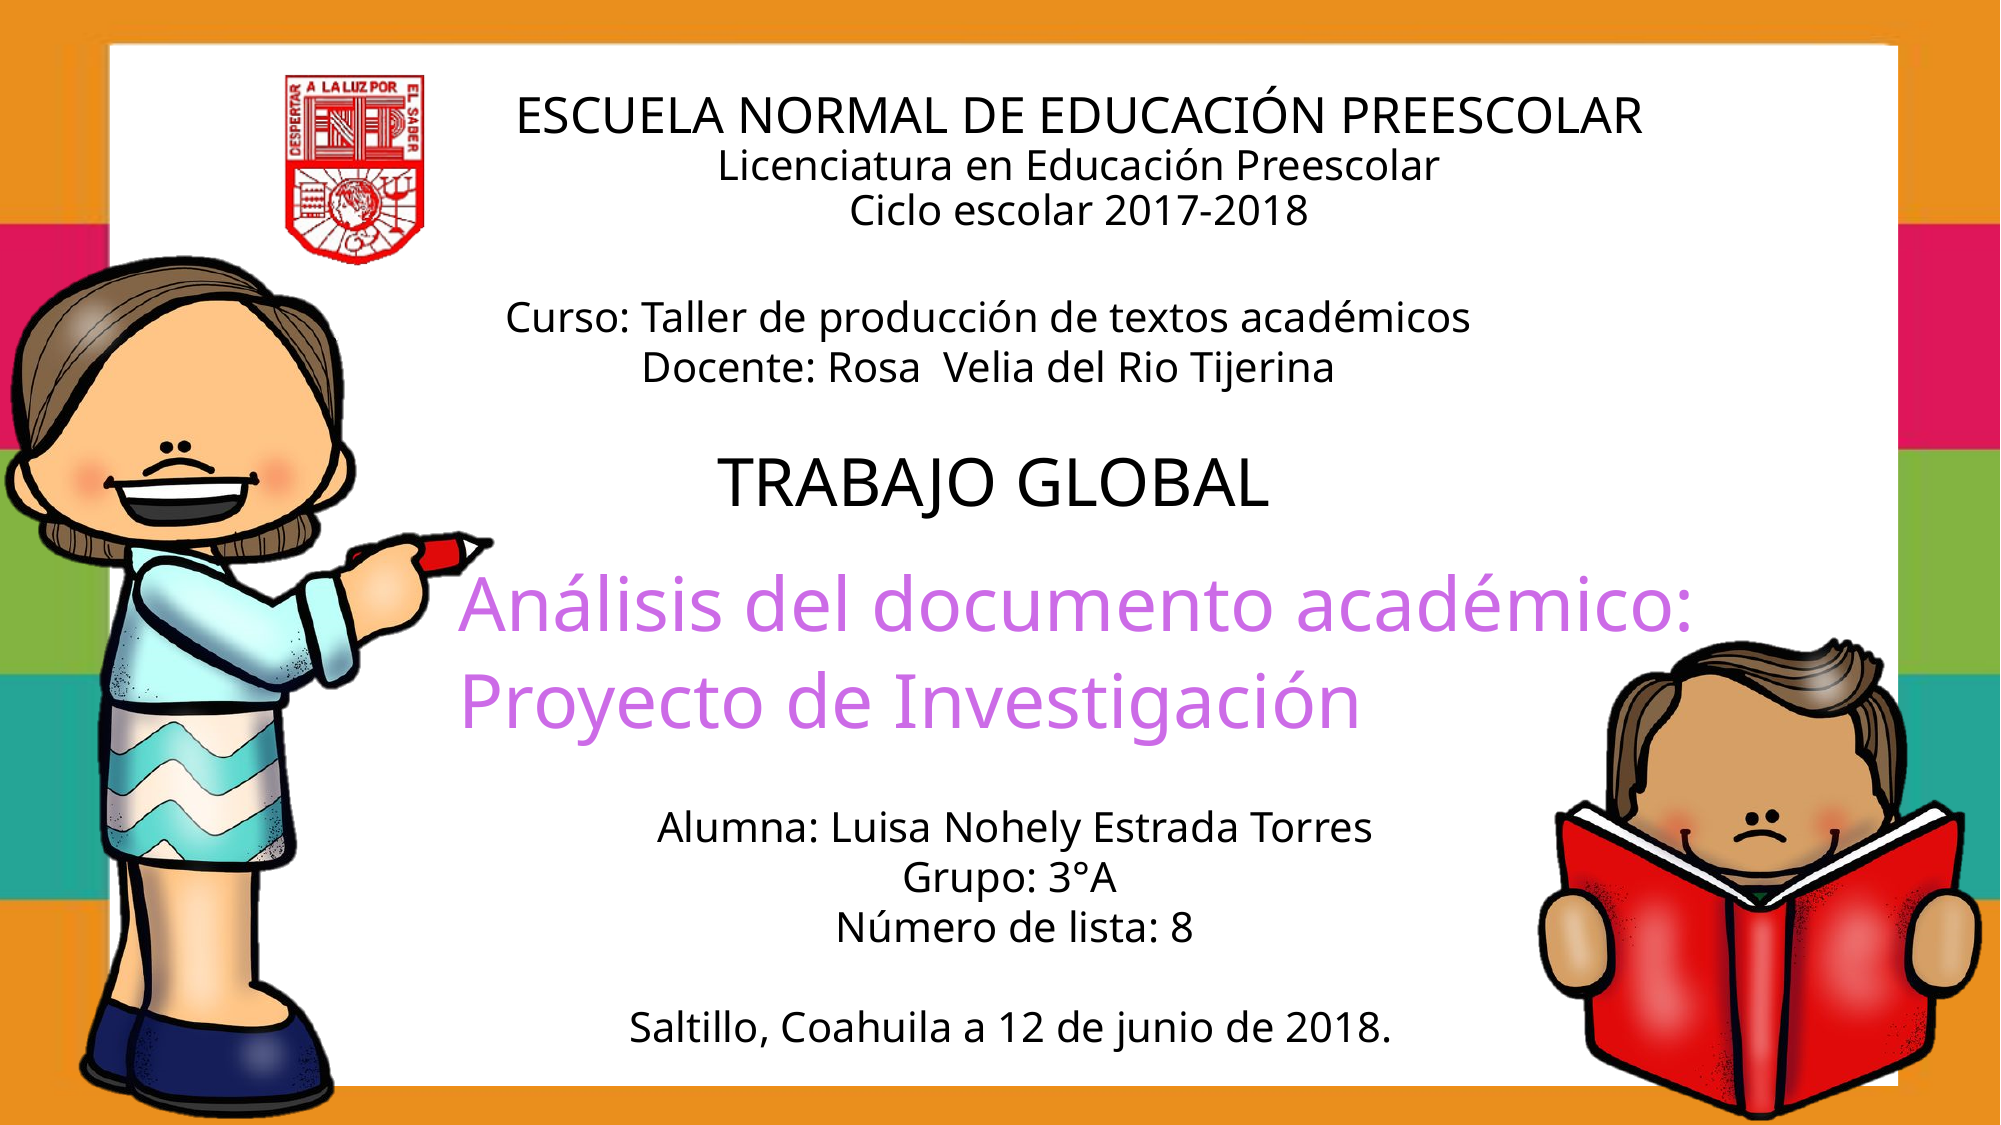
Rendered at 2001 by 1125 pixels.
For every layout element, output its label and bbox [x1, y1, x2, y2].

picture [1530, 631, 1987, 1125]
picture [0, 71, 500, 1125]
text_box [0, 0, 2000, 1125]
